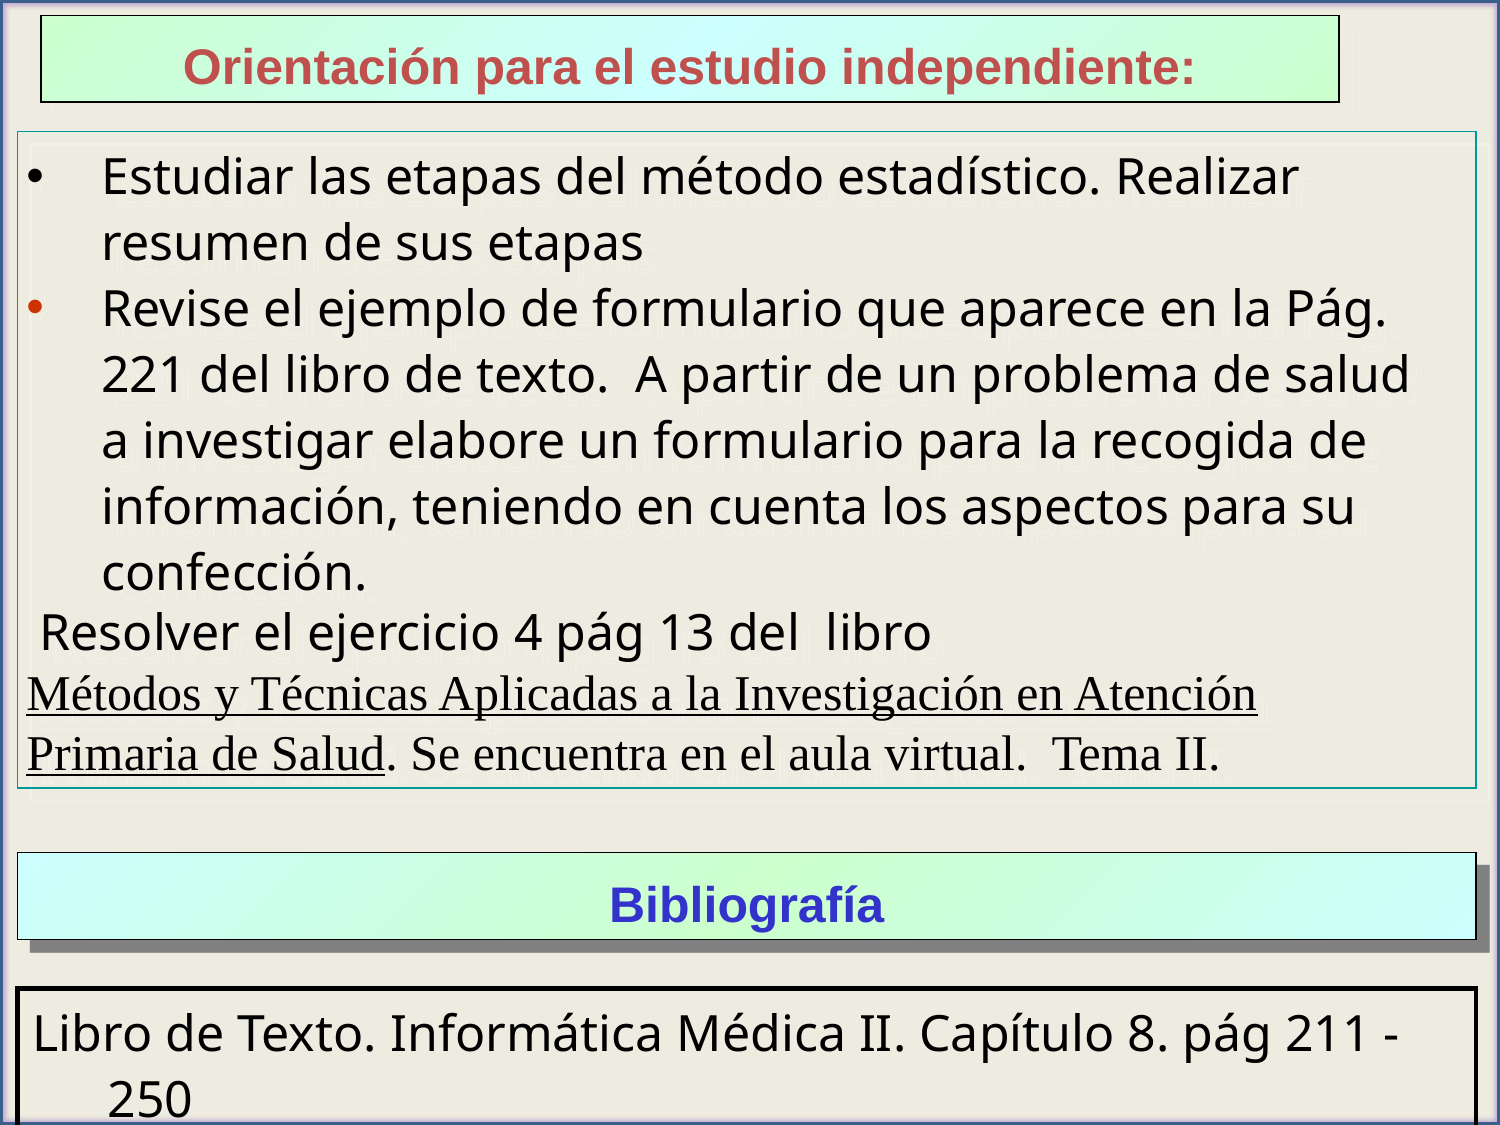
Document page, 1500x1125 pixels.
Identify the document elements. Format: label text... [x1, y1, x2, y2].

text_box Estudiar las etapas del método estadístico. Realizar resumen de sus etapas Revise el ejemplo de formulario que aparece en la Pág. 221 del libro de texto. A partir de un problema de salud a investigar elabore un formulario para la recogida de información, teniendo en cuenta los aspectos para su confección. Resolver el ejercicio 4 pág 13 del libro Métodos y Técnicas Aplicadas a la Investigación en Atención Primaria de Salud. Se encuentra en el aula virtual. Tema II. [17, 131, 1476, 788]
text_box Bibliografía [17, 852, 1476, 940]
text_box Orientación para el estudio independiente: [41, 15, 1340, 103]
text_box Libro de Texto. Informática Médica II. Capítulo 8. pág 211 - 250 [17, 988, 1476, 1125]
